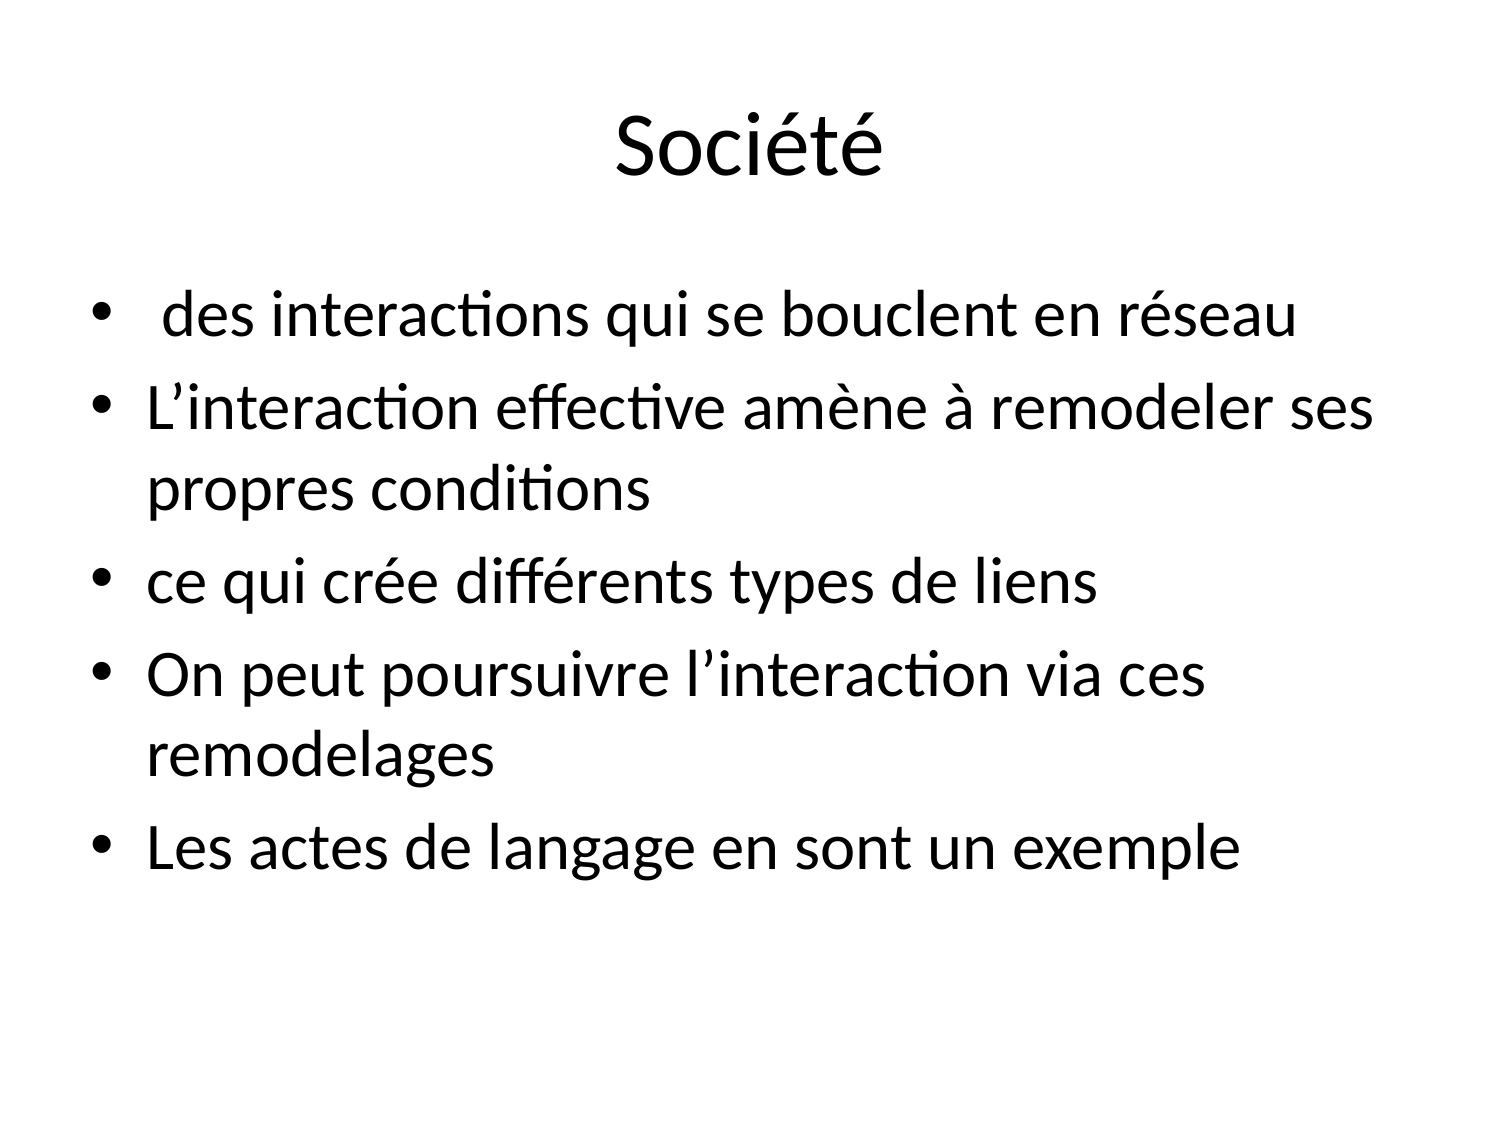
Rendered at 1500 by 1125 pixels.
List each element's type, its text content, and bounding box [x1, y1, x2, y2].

title Société [75, 45, 1425, 233]
list des interactions qui se bouclent en réseau L’interaction effective amène à remodeler ses propres conditions ce qui crée différents types de liens On peut poursuivre l’interaction via ces remodelages Les actes de langage en sont un exemple [75, 262, 1425, 1005]
